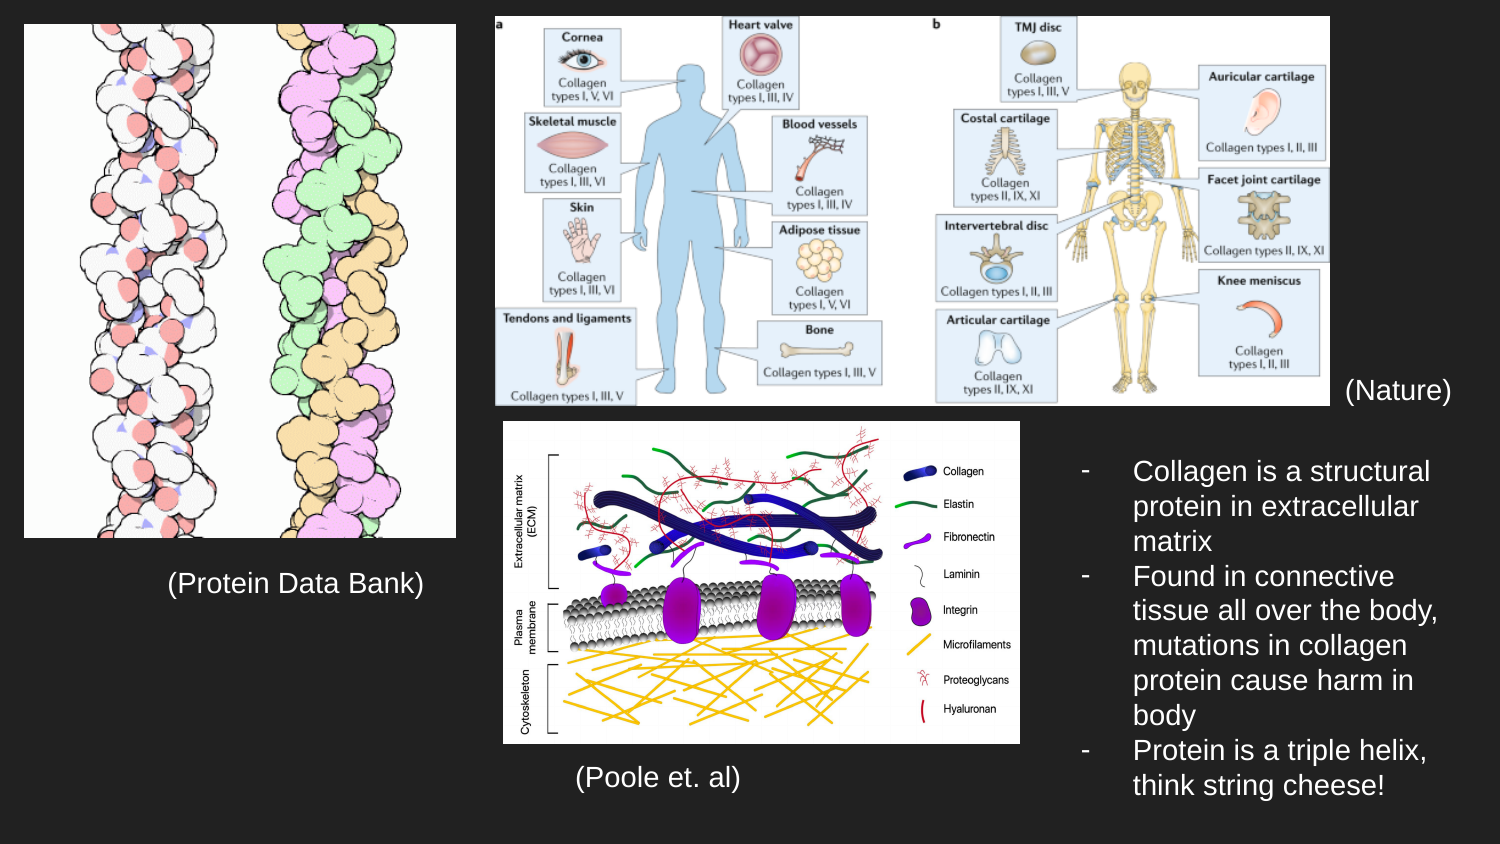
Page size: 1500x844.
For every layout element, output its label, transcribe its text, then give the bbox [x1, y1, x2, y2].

picture [495, 16, 1331, 406]
text_box (Poole et. al) [560, 752, 760, 809]
text_box (Protein Data Bank) [152, 549, 456, 615]
text_box Collagen is a structural protein in extracellular matrix Found in connective tissue all over the body, mutations in collagen protein cause harm in body Protein is a triple helix, think string cheese! [1042, 436, 1474, 817]
text_box (Nature) [1329, 356, 1500, 422]
picture [24, 24, 456, 538]
picture [503, 421, 1021, 744]
